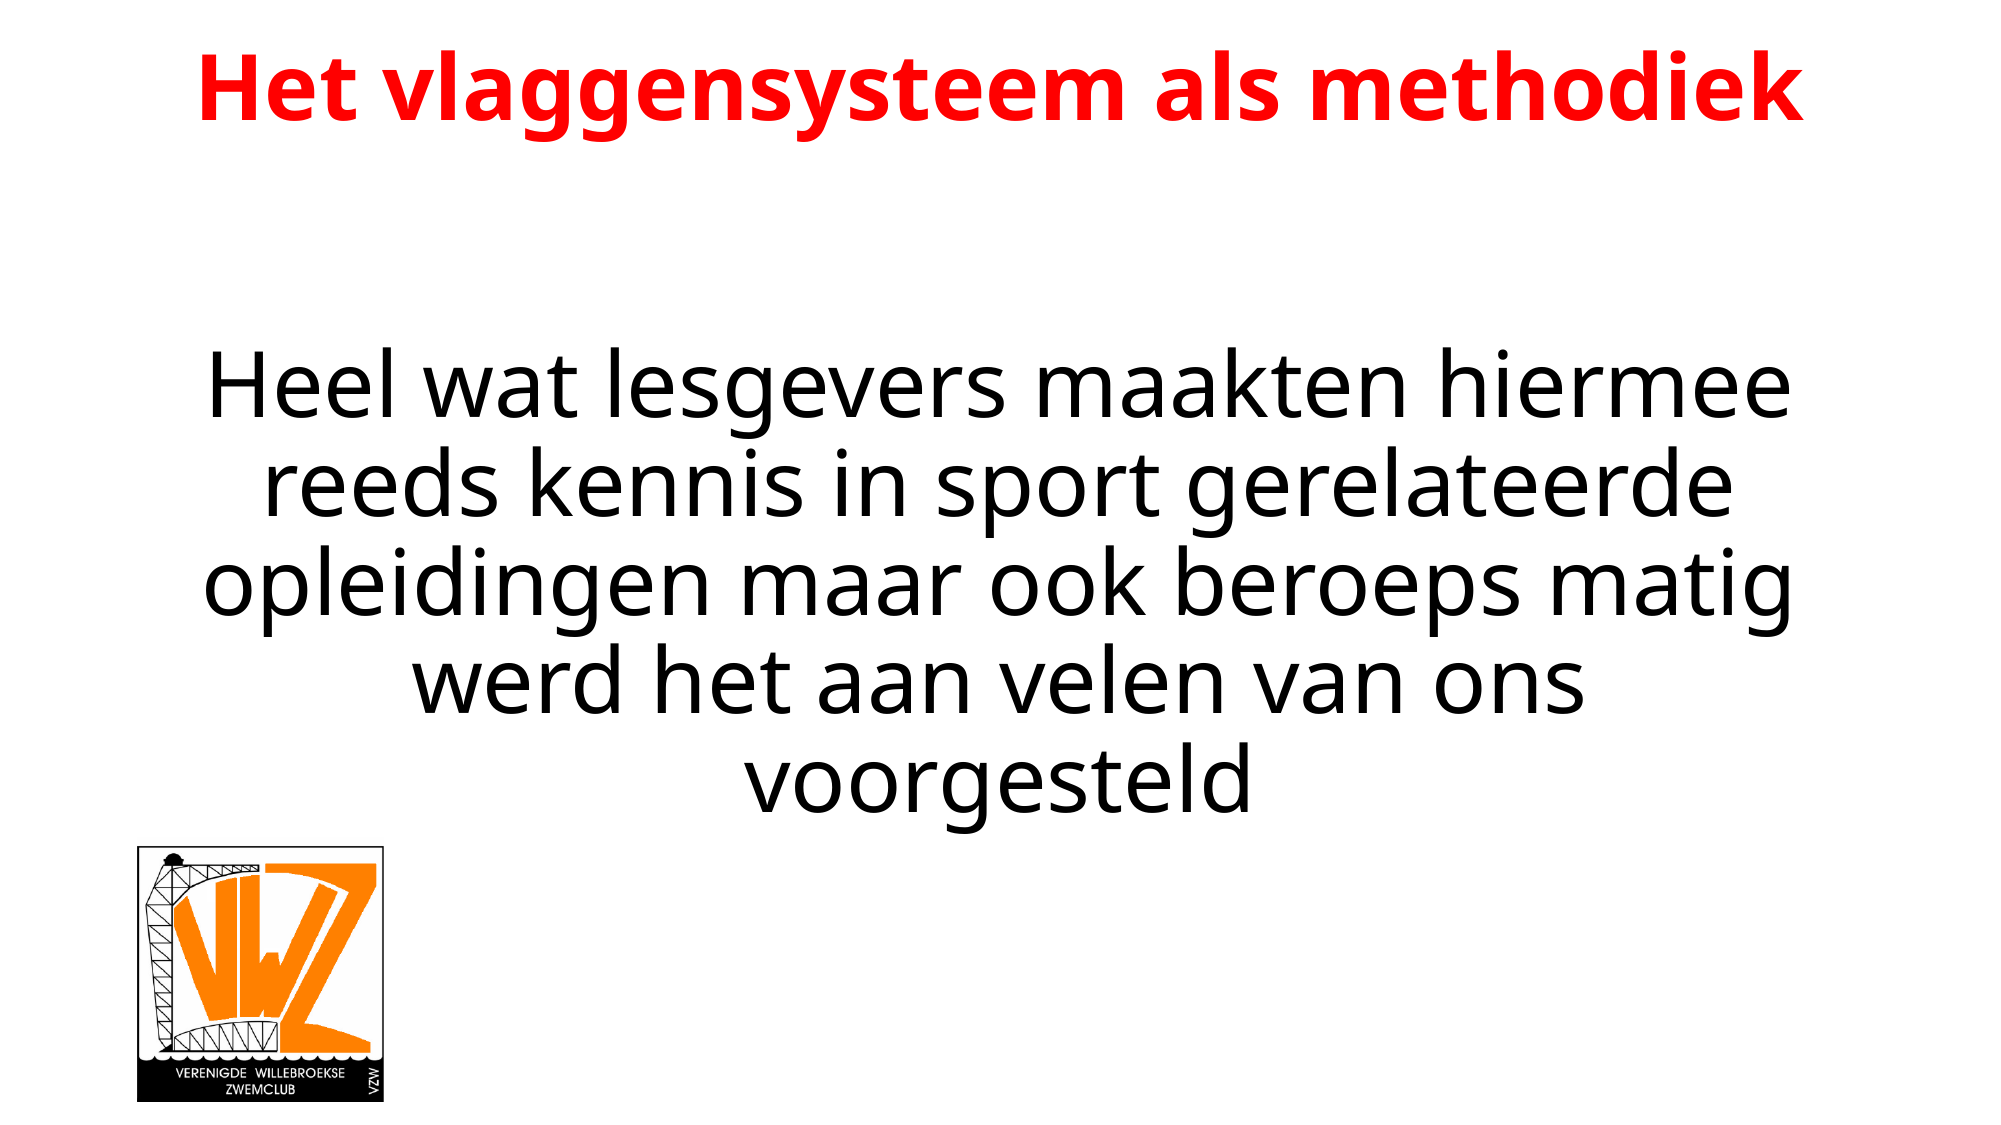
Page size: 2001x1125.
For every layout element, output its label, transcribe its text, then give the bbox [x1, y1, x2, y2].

title Het vlaggensysteem als methodiek Heel wat lesgevers maakten hiermee reeds kennis in sport gerelateerde opleidingen maar ook beroeps matig werd het aan velen van ons voorgesteld [137, 59, 1863, 815]
picture [137, 837, 390, 1103]
